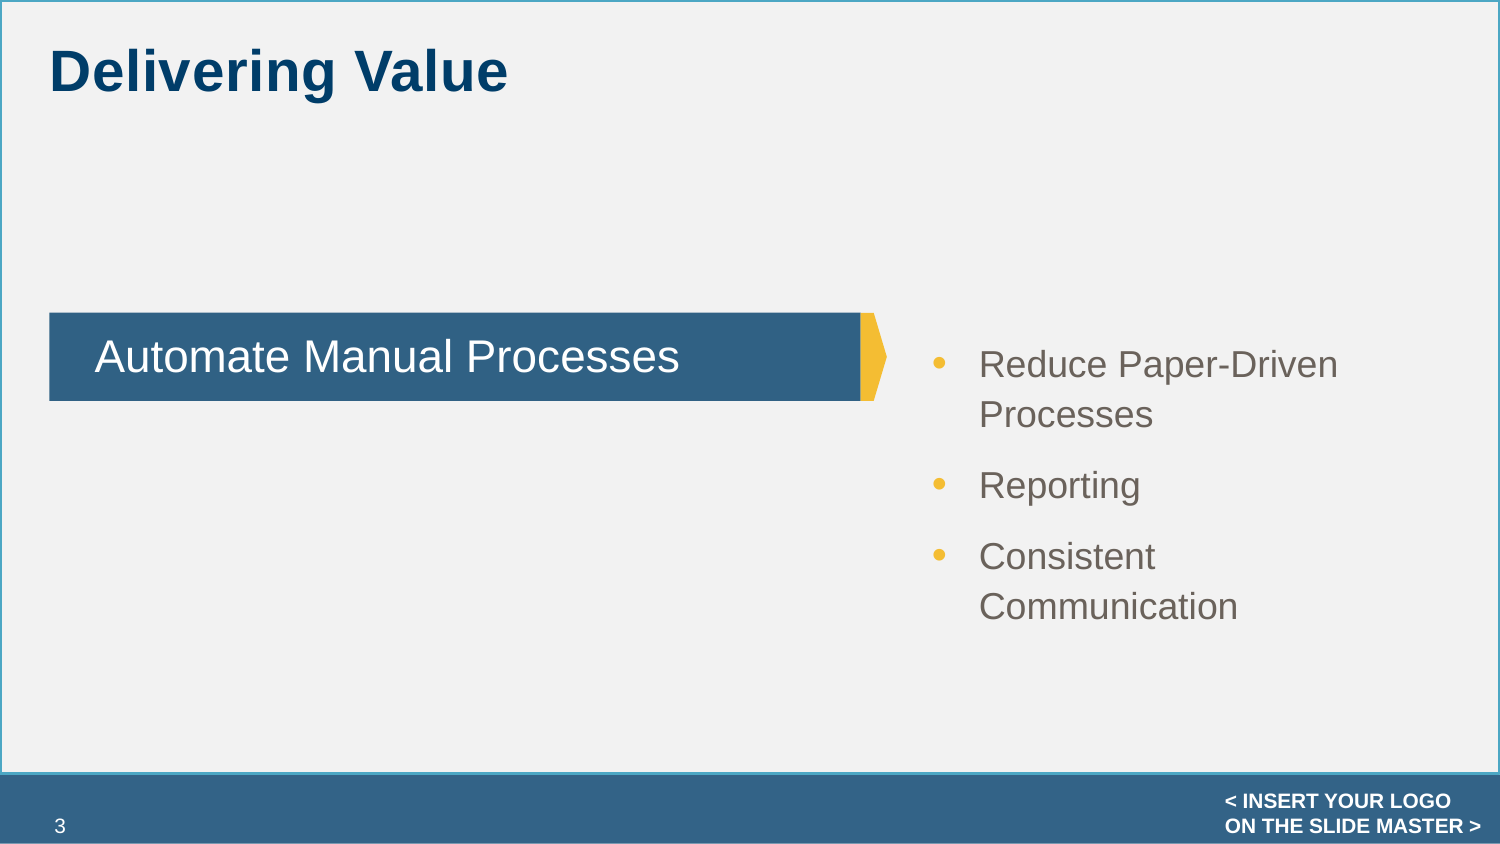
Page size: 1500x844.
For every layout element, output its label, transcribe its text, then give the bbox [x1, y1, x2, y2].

text_box [860, 312, 887, 401]
list Reduce Paper-Driven Processes Reporting Consistent Communication [886, 312, 1451, 650]
title Delivering Value [49, 32, 1451, 127]
list Automate Manual Processes [49, 312, 861, 402]
text_box [0, 0, 1500, 774]
